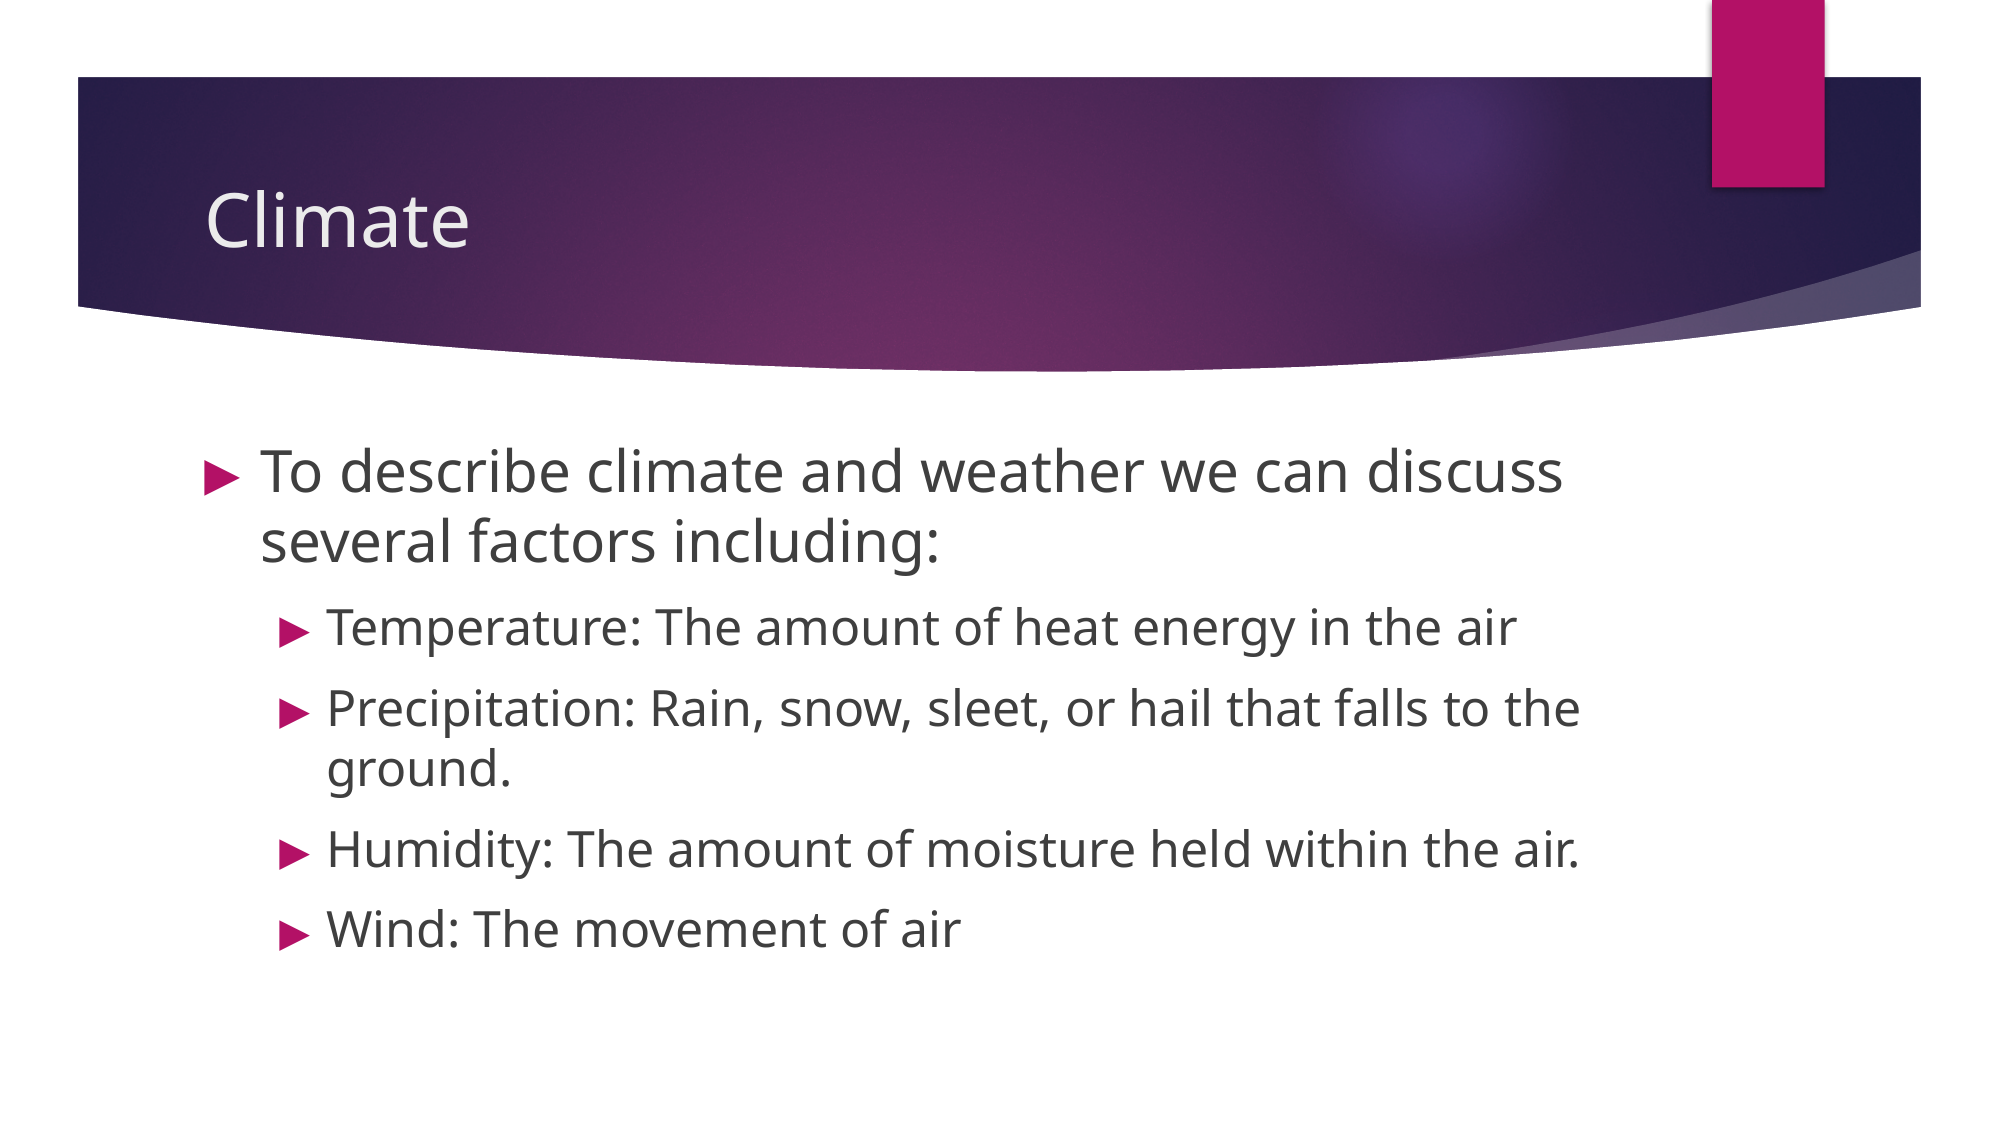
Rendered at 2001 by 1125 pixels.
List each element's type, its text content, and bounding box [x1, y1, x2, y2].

title Climate [189, 159, 1627, 276]
picture [79, 78, 1920, 371]
list To describe climate and weather we can discuss several factors including: Temperature: The amount of heat energy in the air Precipitation: Rain, snow, sleet, or hail that falls to the ground. Humidity: The amount of moisture held within the air. Wind: The movement of air [189, 427, 1638, 988]
